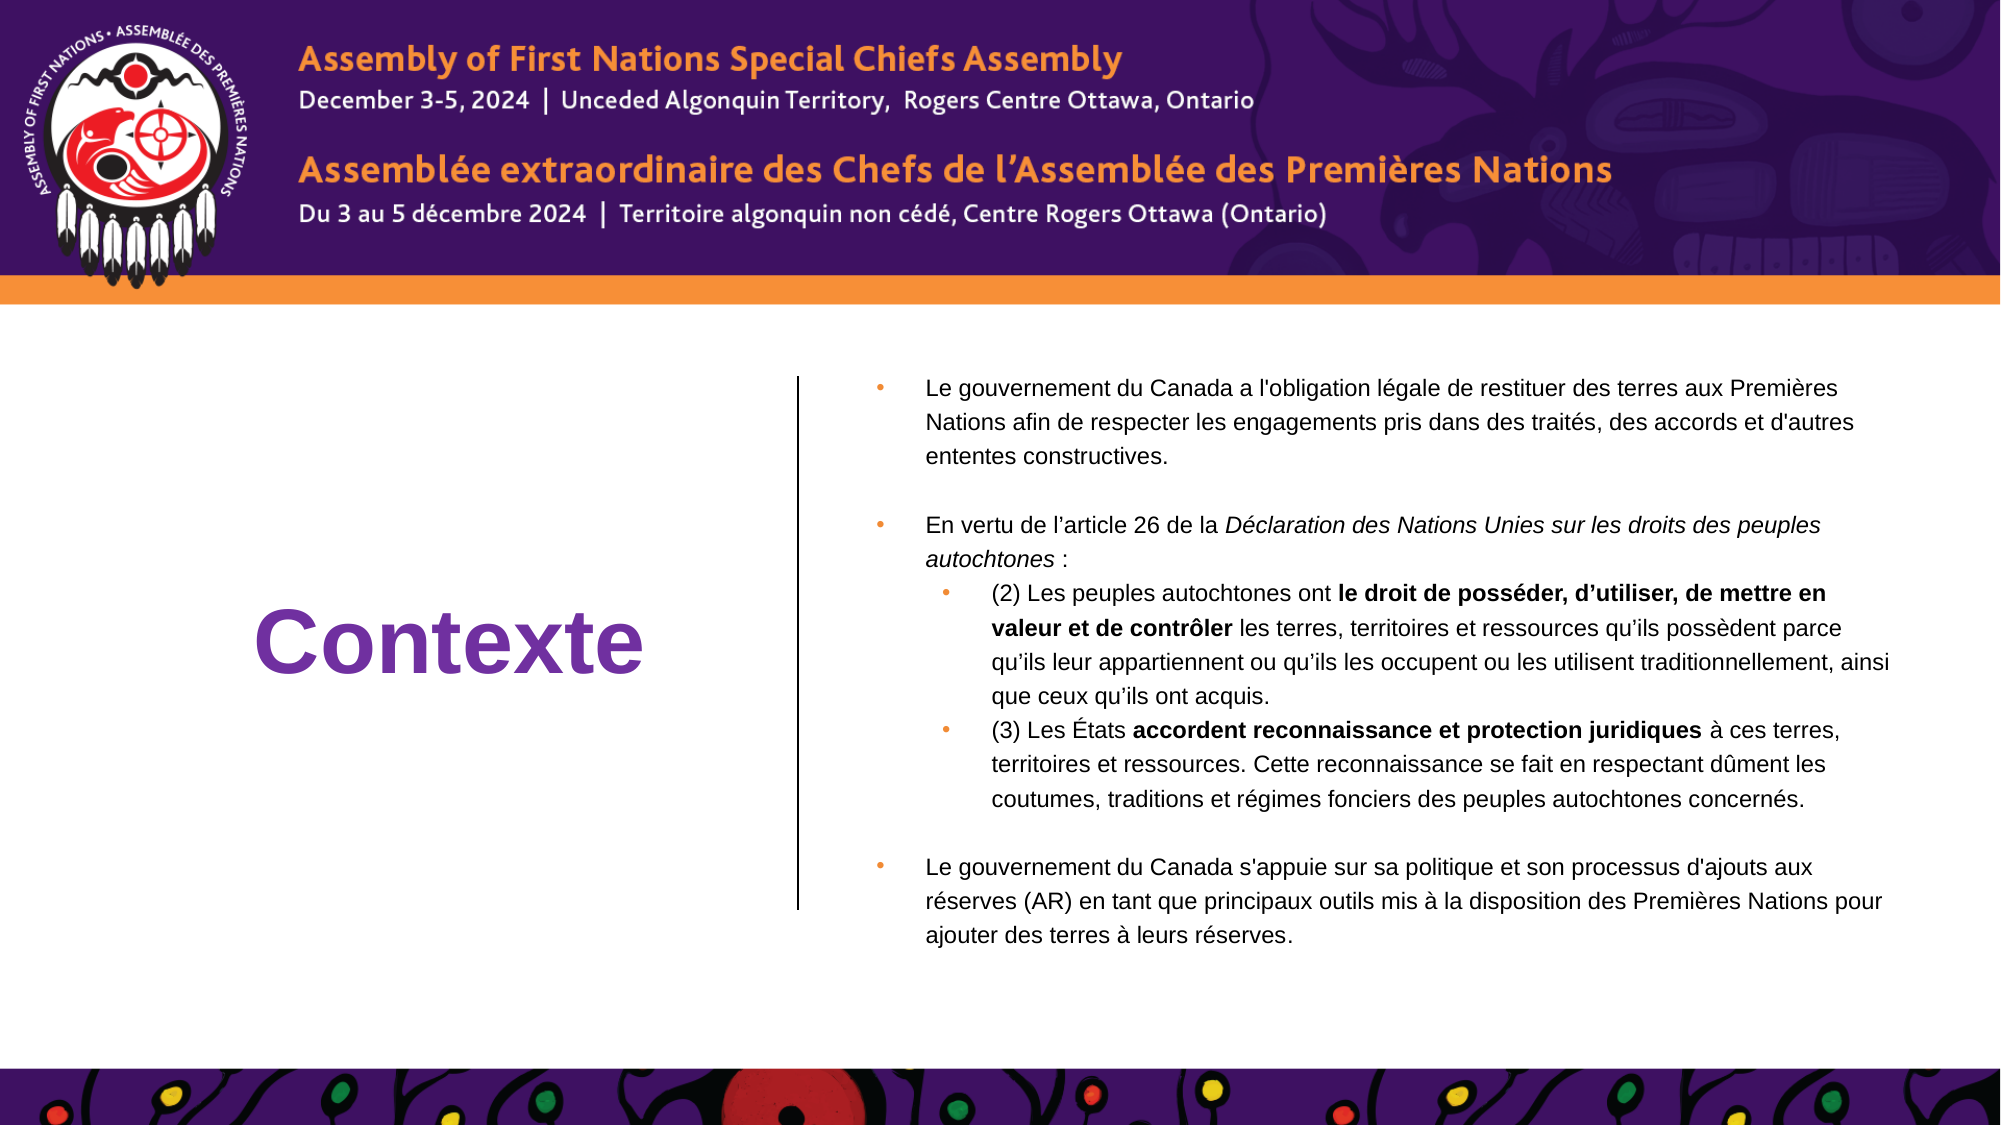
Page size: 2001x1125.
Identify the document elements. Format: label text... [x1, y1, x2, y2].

title Contexte [163, 237, 737, 1046]
text_box Le gouvernement du Canada a l'obligation légale de restituer des terres aux Premières Nations afin de respecter les engagements pris dans des traités, des accords et d'autres ententes constructives. En vertu de l’article 26 de la Déclaration des Nations Unies sur les droits des peuples autochtones : (2) Les peuples autochtones ont le droit de posséder, d’utiliser, de mettre en valeur et de contrôler les terres, territoires et ressources qu’ils possèdent parce qu’ils leur appartiennent ou qu’ils les occupent ou les utilisent traditionnellement, ainsi que ceux qu’ils ont acquis. (3) Les États accordent reconnaissance et protection juridiques à ces terres, territoires et ressources. Cette reconnaissance se fait en respectant dûment les coutumes, traditions et régimes fonciers des peuples autochtones concernés. Le gouvernement du Canada s'appuie sur sa politique et son processus d'ajouts aux réserves (AR) en tant que principaux outils mis à la disposition des Premières Nations pour ajouter des terres à leurs réserves. [861, 287, 1908, 1097]
picture [0, 0, 2001, 1125]
